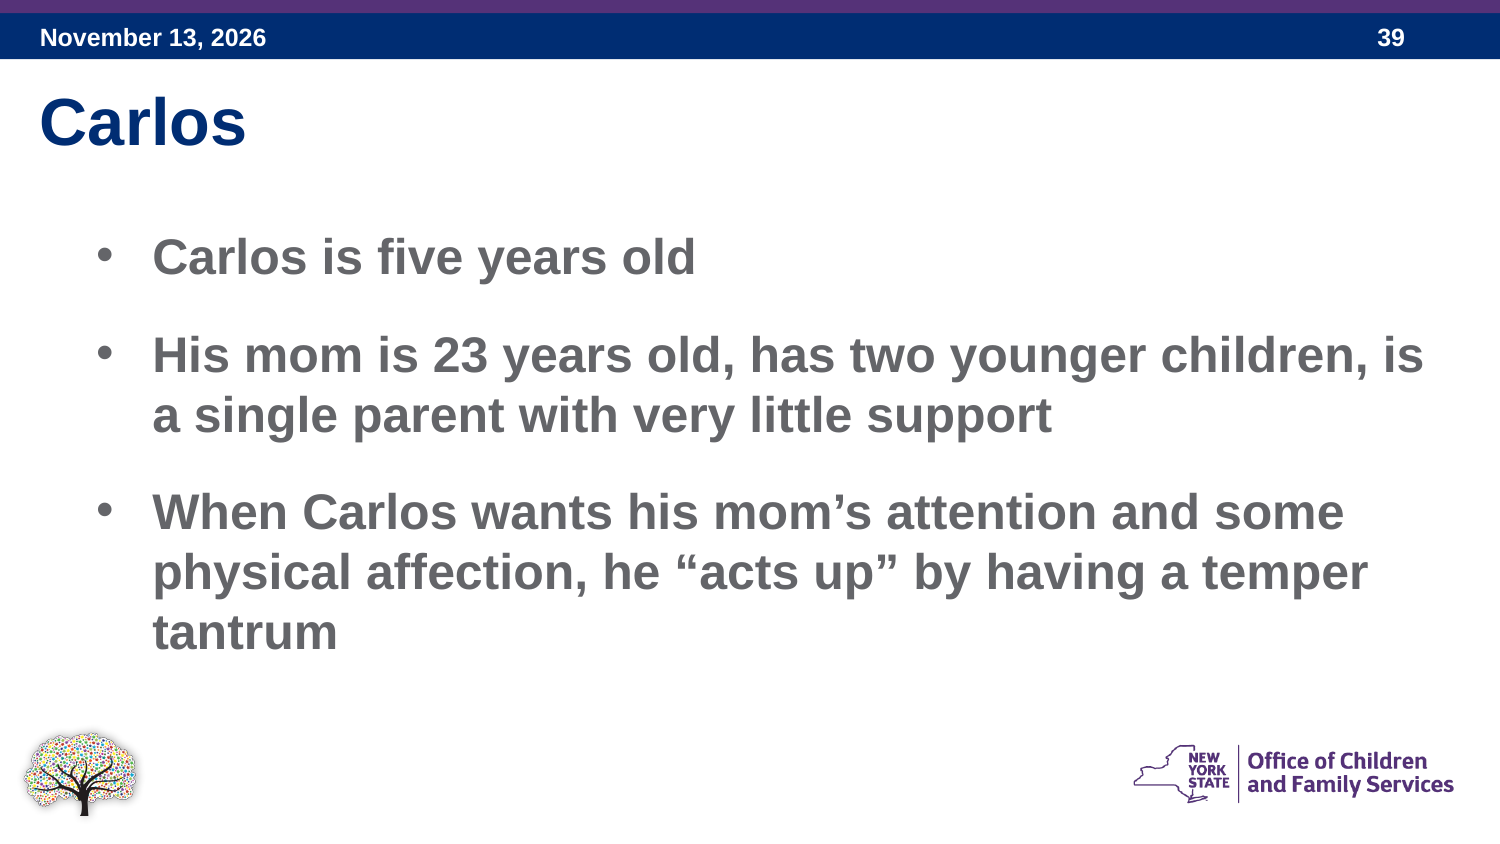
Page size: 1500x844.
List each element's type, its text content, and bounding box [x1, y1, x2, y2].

picture [23, 732, 137, 816]
picture [1123, 734, 1463, 813]
list Carlos is five years old His mom is 23 years old, has two younger children, is a single parent with very little support When Carlos wants his mom’s attention and some physical affection, he “acts up” by having a temper tantrum [24, 217, 1450, 722]
list Carlos [24, 71, 1450, 177]
